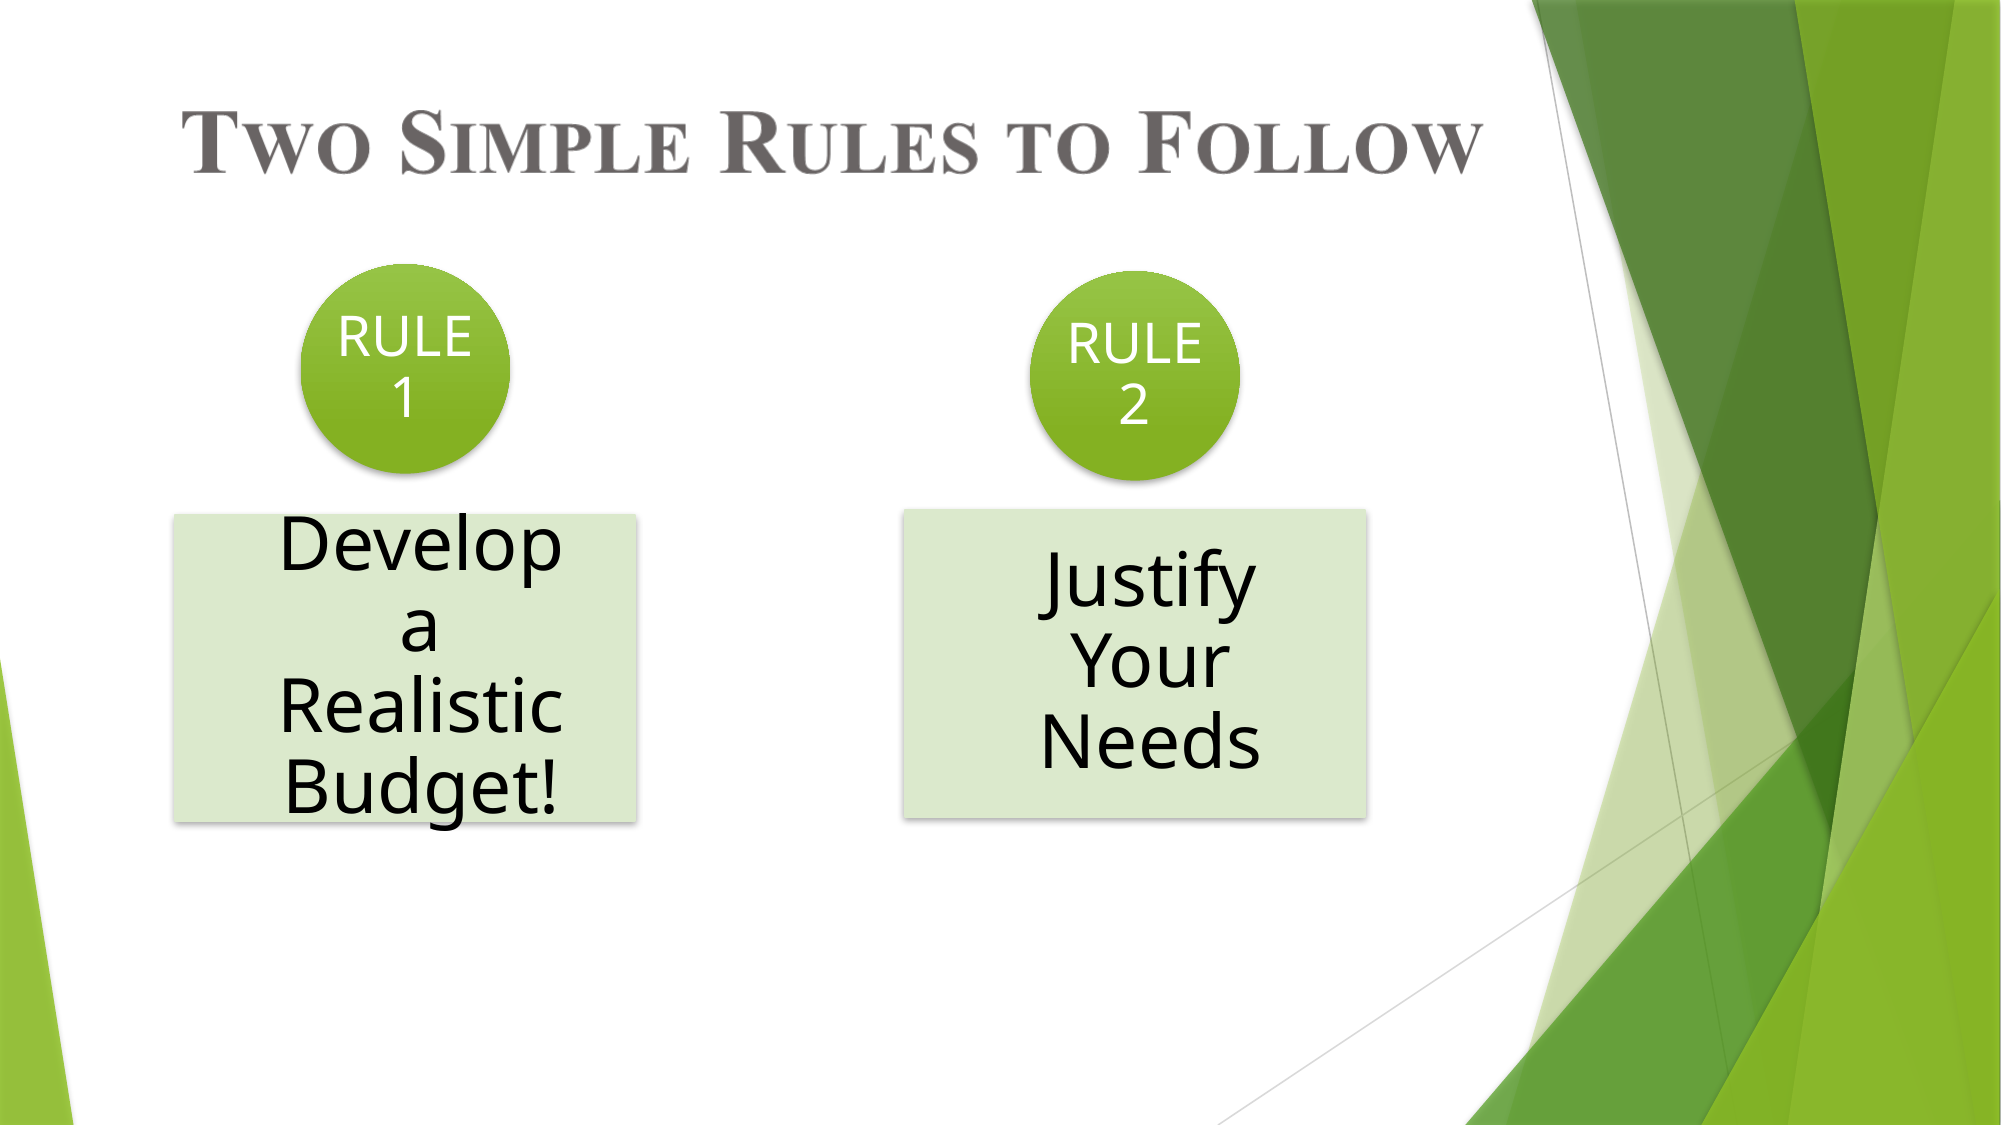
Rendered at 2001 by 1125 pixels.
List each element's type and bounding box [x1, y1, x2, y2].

text_box [300, 263, 511, 475]
text_box [1029, 270, 1241, 482]
picture [123, 55, 1529, 250]
text_box [904, 509, 1366, 818]
text_box [174, 514, 636, 822]
